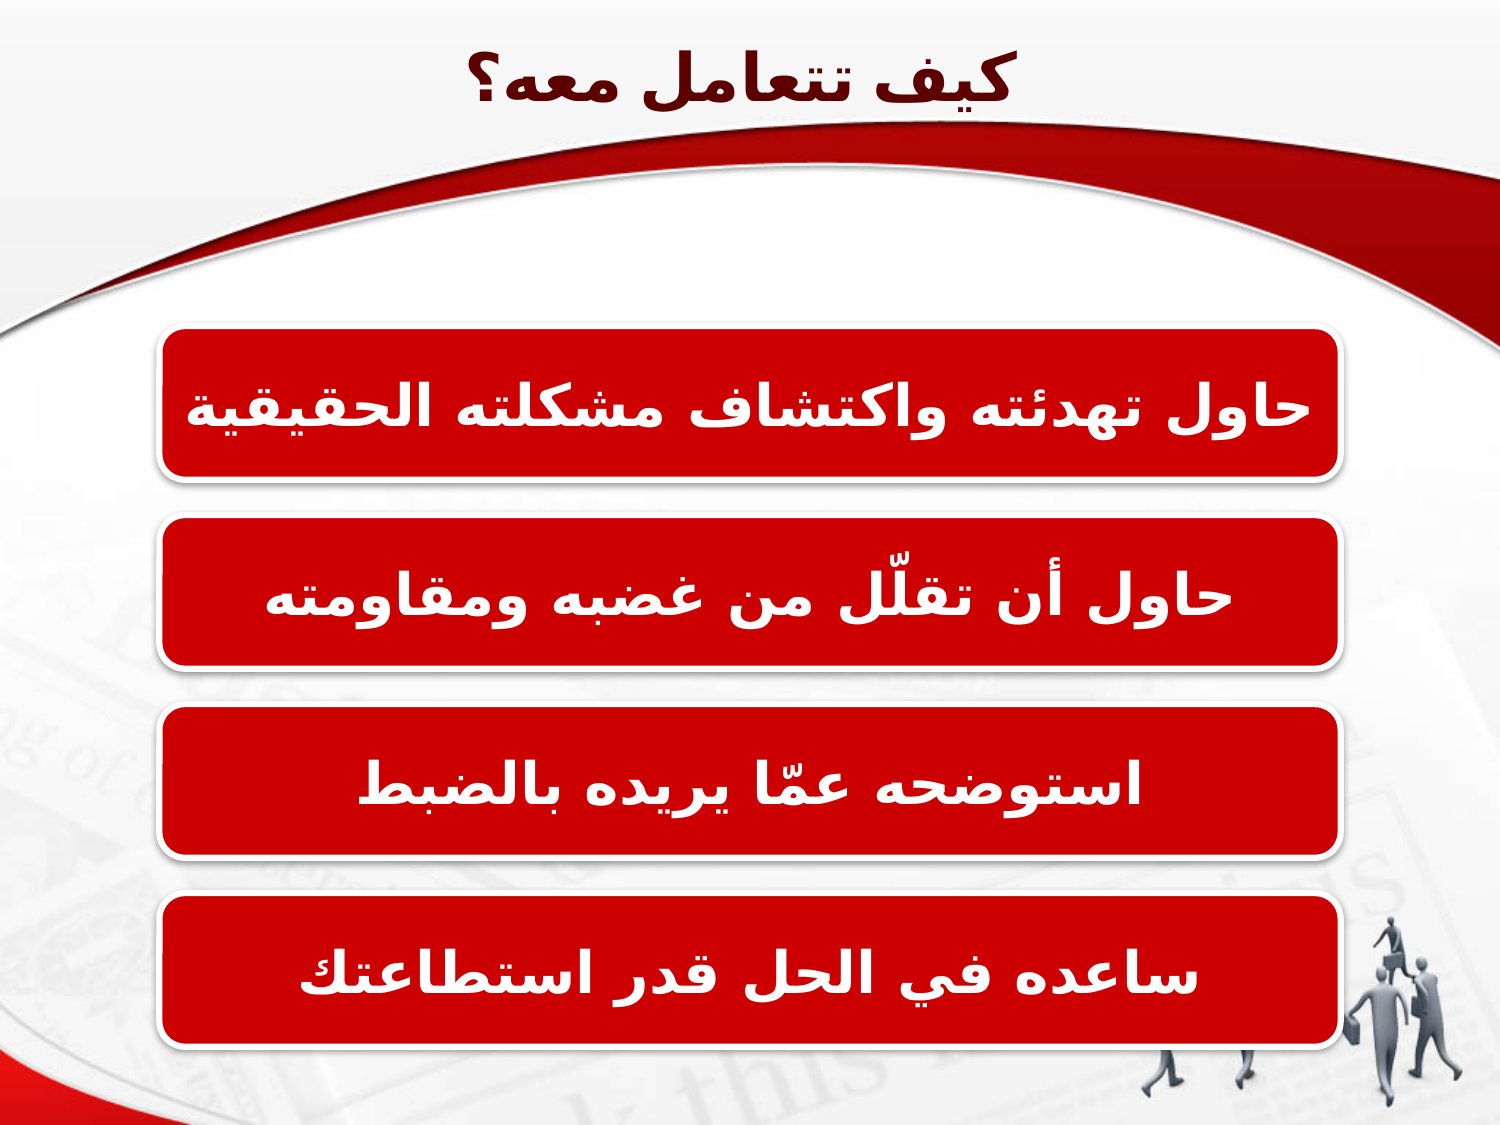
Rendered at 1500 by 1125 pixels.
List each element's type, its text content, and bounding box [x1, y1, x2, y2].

text_box ساعده في الحل قدر استطاعتك [156, 889, 1344, 1050]
picture [0, 0, 1500, 1125]
text_box استوضحه عمّا يريده بالضبط [156, 700, 1344, 861]
text_box حاول أن تقلّل من غضبه ومقاومته [156, 511, 1344, 672]
text_box كيف تتعامل معه؟ [0, 7, 1483, 143]
text_box حاول تهدئته واكتشاف مشكلته الحقيقية [156, 322, 1344, 483]
